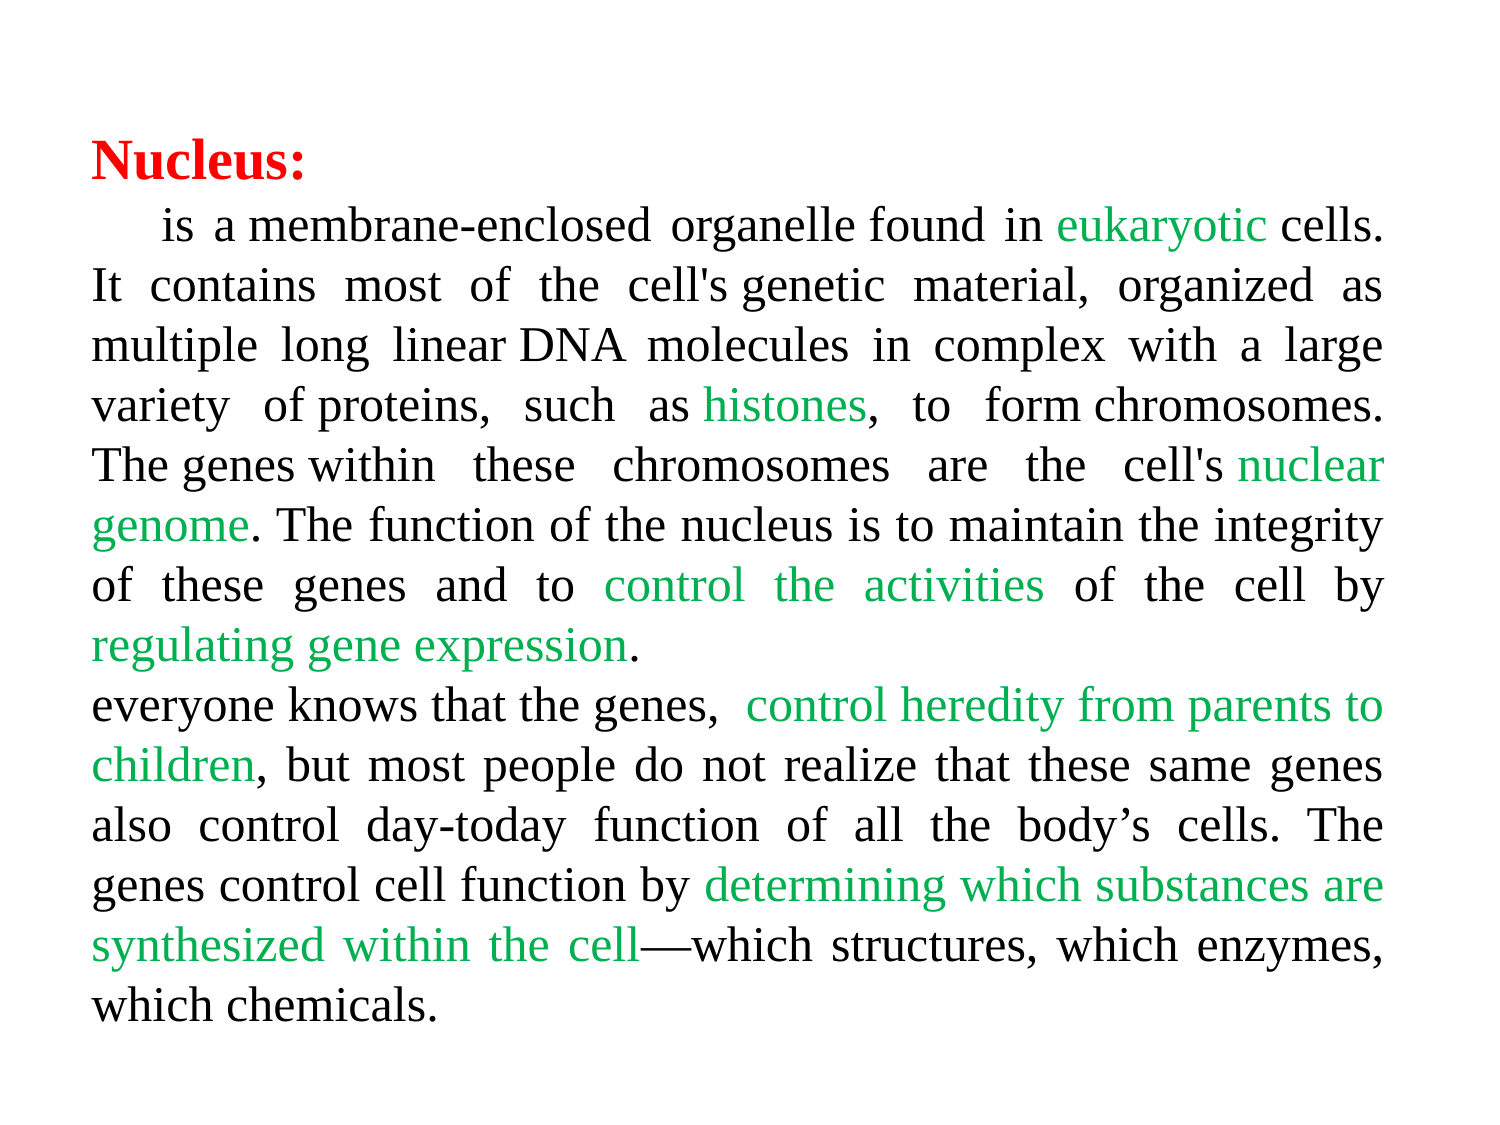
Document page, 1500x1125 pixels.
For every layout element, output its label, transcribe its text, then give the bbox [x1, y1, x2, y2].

text_box Nucleus: is a membrane-enclosed organelle found in eukaryotic cells. It contains most of the cell's genetic material, organized as multiple long linear DNA molecules in complex with a large variety of proteins, such as histones, to form chromosomes. The genes within these chromosomes are the cell's nuclear genome. The function of the nucleus is to maintain the integrity of these genes and to control the activities of the cell by regulating gene expression. everyone knows that the genes, control heredity from parents to children, but most people do not realize that these same genes also control day-today function of all the body’s cells. The genes control cell function by determining which substances are synthesized within the cell—which structures, which enzymes, which chemicals. [76, 113, 1400, 1039]
